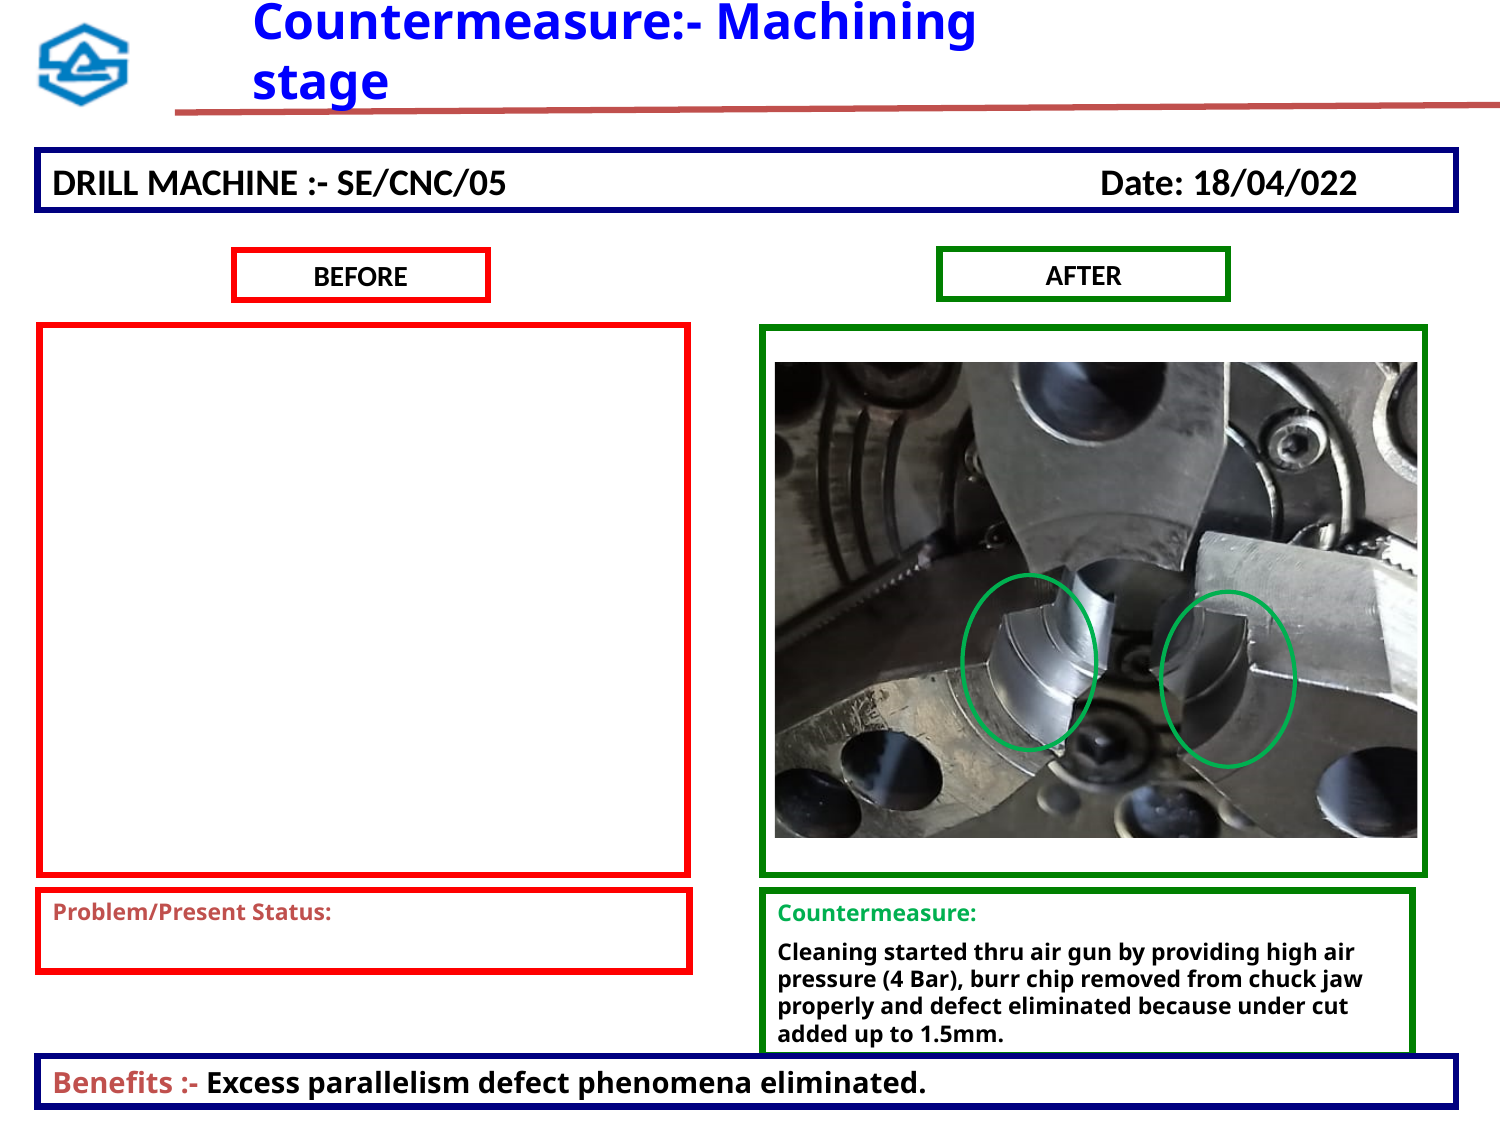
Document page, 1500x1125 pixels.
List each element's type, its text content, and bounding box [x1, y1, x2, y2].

picture [774, 362, 1418, 838]
text_box [762, 327, 1425, 875]
text_box Benefits :- Excess parallelism defect phenomena eliminated. [37, 1056, 1457, 1107]
text_box Countermeasure: Cleaning started thru air gun by providing high air pressure (4 Bar), burr chip removed from chuck jaw properly and defect eliminated because under cut added up to 1.5mm. [762, 890, 1413, 1055]
text_box Problem/Present Status: [37, 889, 690, 972]
text_box Countermeasure:- Machining stage [237, 12, 1125, 88]
picture [24, 12, 138, 122]
text_box DRILL MACHINE :- SE/CNC/05 Date: 18/04/022 [37, 149, 1457, 211]
text_box [39, 324, 688, 875]
text_box BEFORE [233, 249, 488, 301]
text_box AFTER [939, 248, 1228, 300]
